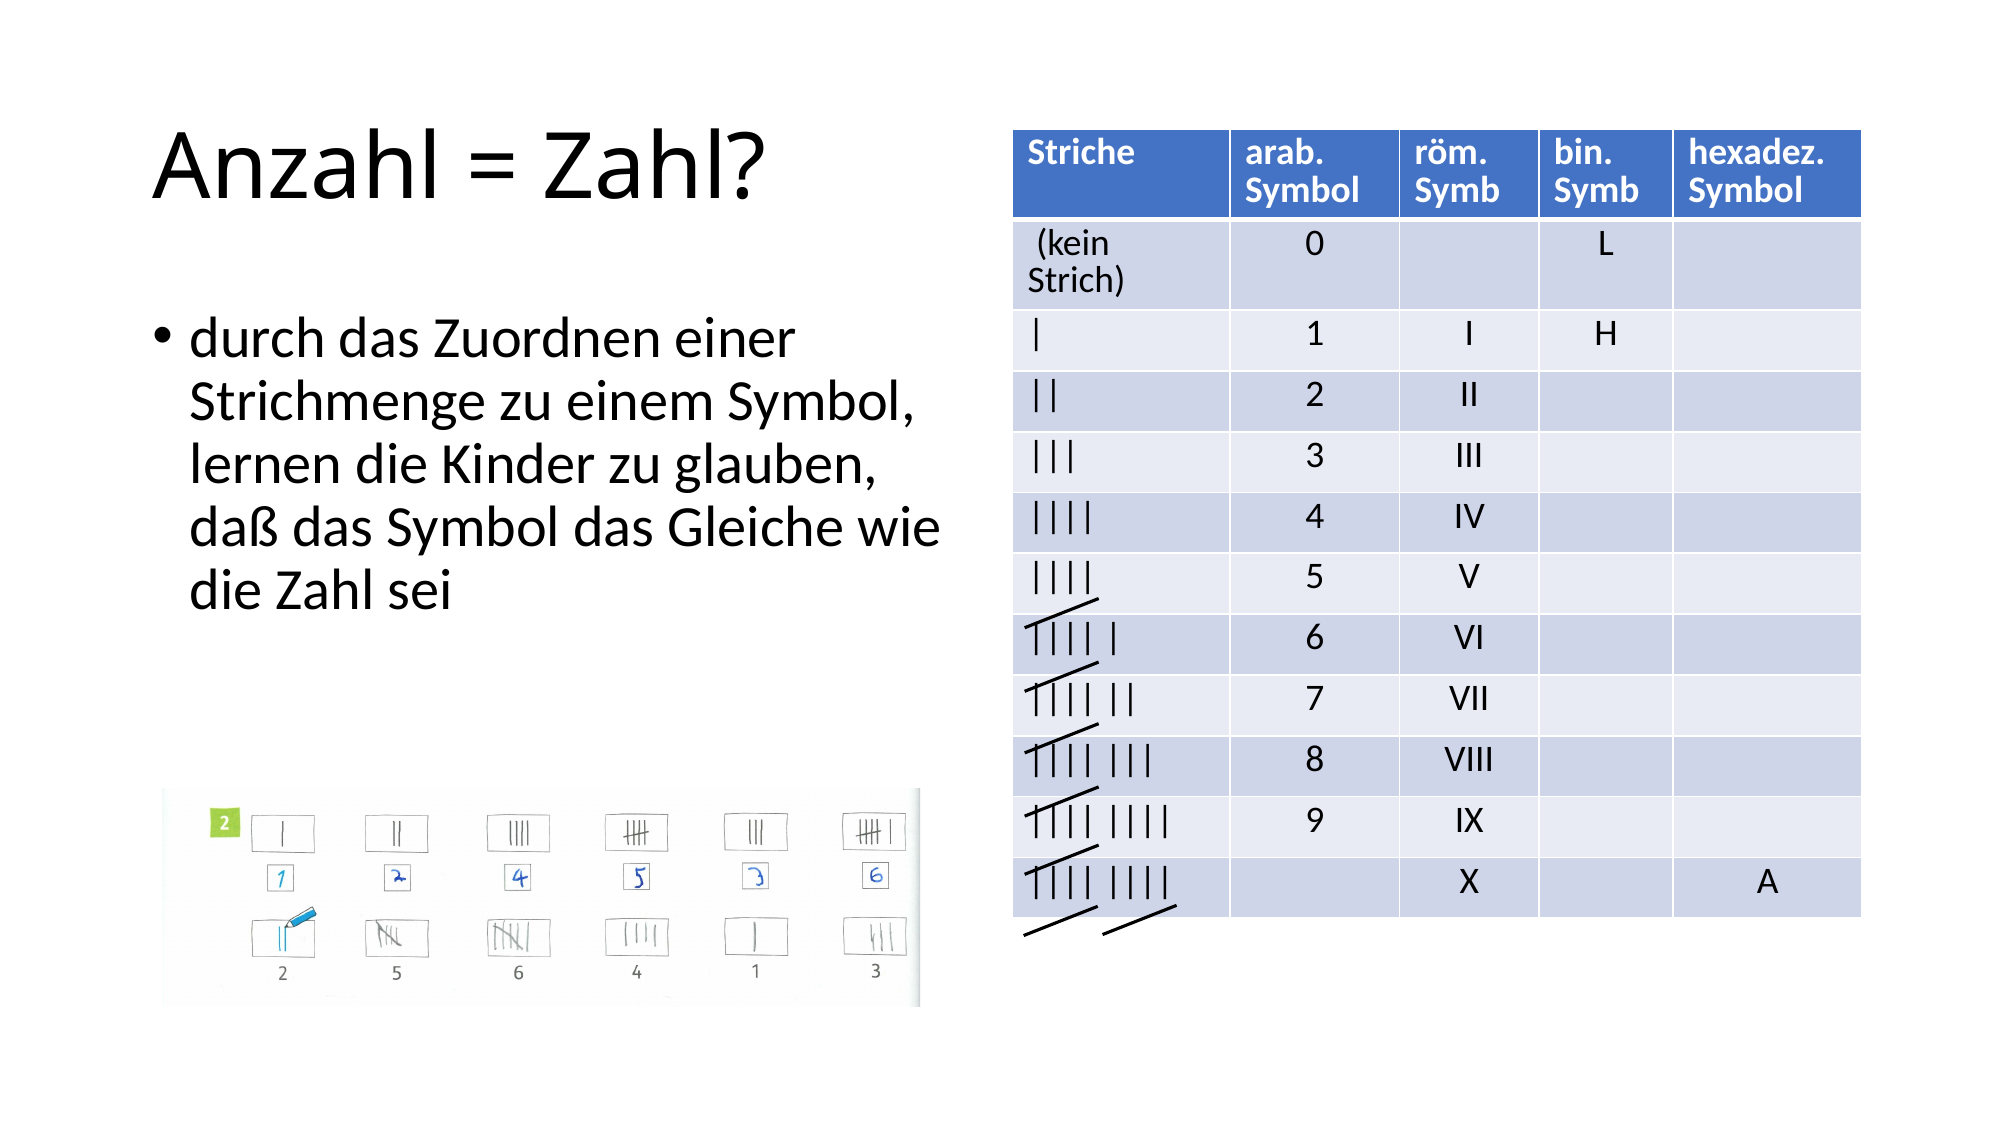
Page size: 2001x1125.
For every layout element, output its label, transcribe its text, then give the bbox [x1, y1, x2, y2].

table_cell |||| || [1013, 676, 1229, 735]
table_header arab. Symbol [1231, 130, 1399, 217]
picture [162, 788, 921, 1007]
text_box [1024, 723, 1099, 753]
table_header bin. Symb [1540, 130, 1672, 217]
table_cell [1540, 554, 1672, 613]
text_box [1024, 662, 1099, 692]
table_header röm. Symb [1400, 130, 1538, 217]
table_cell [1674, 676, 1861, 735]
table_cell 8 [1231, 737, 1399, 796]
table_cell 1 [1231, 311, 1399, 370]
table_cell 9 [1231, 797, 1399, 857]
table_cell II [1400, 372, 1538, 431]
table_cell [1400, 222, 1538, 309]
table_cell [1674, 615, 1861, 674]
table_cell 7 [1231, 676, 1399, 735]
table_cell |||| |||| [1013, 797, 1229, 857]
list durch das Zuordnen einer Strichmenge zu einem Symbol, lernen die Kinder zu glauben, daß das Symbol das Gleiche wie die Zahl sei [137, 299, 988, 1014]
table_cell H [1540, 311, 1672, 370]
table_header Striche [1013, 130, 1229, 217]
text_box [1024, 598, 1099, 628]
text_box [1102, 905, 1177, 935]
table_cell [1540, 858, 1672, 917]
table_cell IX [1400, 797, 1538, 857]
table_cell |||| [1013, 554, 1229, 613]
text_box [1024, 845, 1099, 875]
table_cell X [1400, 858, 1538, 917]
table_cell ||| [1013, 433, 1229, 492]
table_cell [1674, 433, 1861, 492]
table_cell |||| |||| [1013, 858, 1229, 917]
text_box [1023, 906, 1098, 936]
table_cell [1540, 797, 1672, 857]
table_cell [1674, 797, 1861, 857]
table_cell (kein Strich) [1013, 222, 1229, 309]
table_cell VI [1400, 615, 1538, 674]
table_cell [1674, 737, 1861, 796]
table_cell [1674, 222, 1861, 309]
table_cell [1674, 554, 1861, 613]
table_cell [1231, 858, 1399, 917]
table_header hexadez. Symbol [1674, 130, 1861, 217]
table_cell VII [1400, 676, 1538, 735]
table_cell |||| [1013, 493, 1229, 552]
table_cell [1540, 676, 1672, 735]
table_cell VIII [1400, 737, 1538, 796]
table_cell IV [1400, 493, 1538, 552]
table_cell 6 [1231, 615, 1399, 674]
table_cell [1540, 493, 1672, 552]
table_cell |||| ||| [1013, 737, 1229, 796]
table_cell [1540, 372, 1672, 431]
table_cell 4 [1231, 493, 1399, 552]
table_cell [1674, 311, 1861, 370]
table_cell [1674, 493, 1861, 552]
table_cell A [1674, 858, 1861, 917]
table_cell 5 [1231, 554, 1399, 613]
table_cell III [1400, 433, 1538, 492]
table_cell |||| | [1013, 615, 1229, 674]
table_cell || [1013, 372, 1229, 431]
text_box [1024, 786, 1099, 817]
table_cell I [1400, 311, 1538, 370]
table_cell V [1400, 554, 1538, 613]
table_cell [1674, 372, 1861, 431]
table_cell | [1013, 311, 1229, 370]
table_cell [1540, 737, 1672, 796]
table_cell [1540, 615, 1672, 674]
table_cell 3 [1231, 433, 1399, 492]
table_cell [1540, 433, 1672, 492]
title Anzahl = Zahl? [137, 59, 1863, 278]
table_cell L [1540, 222, 1672, 309]
table_cell 0 [1231, 222, 1399, 309]
table_cell 2 [1231, 372, 1399, 431]
